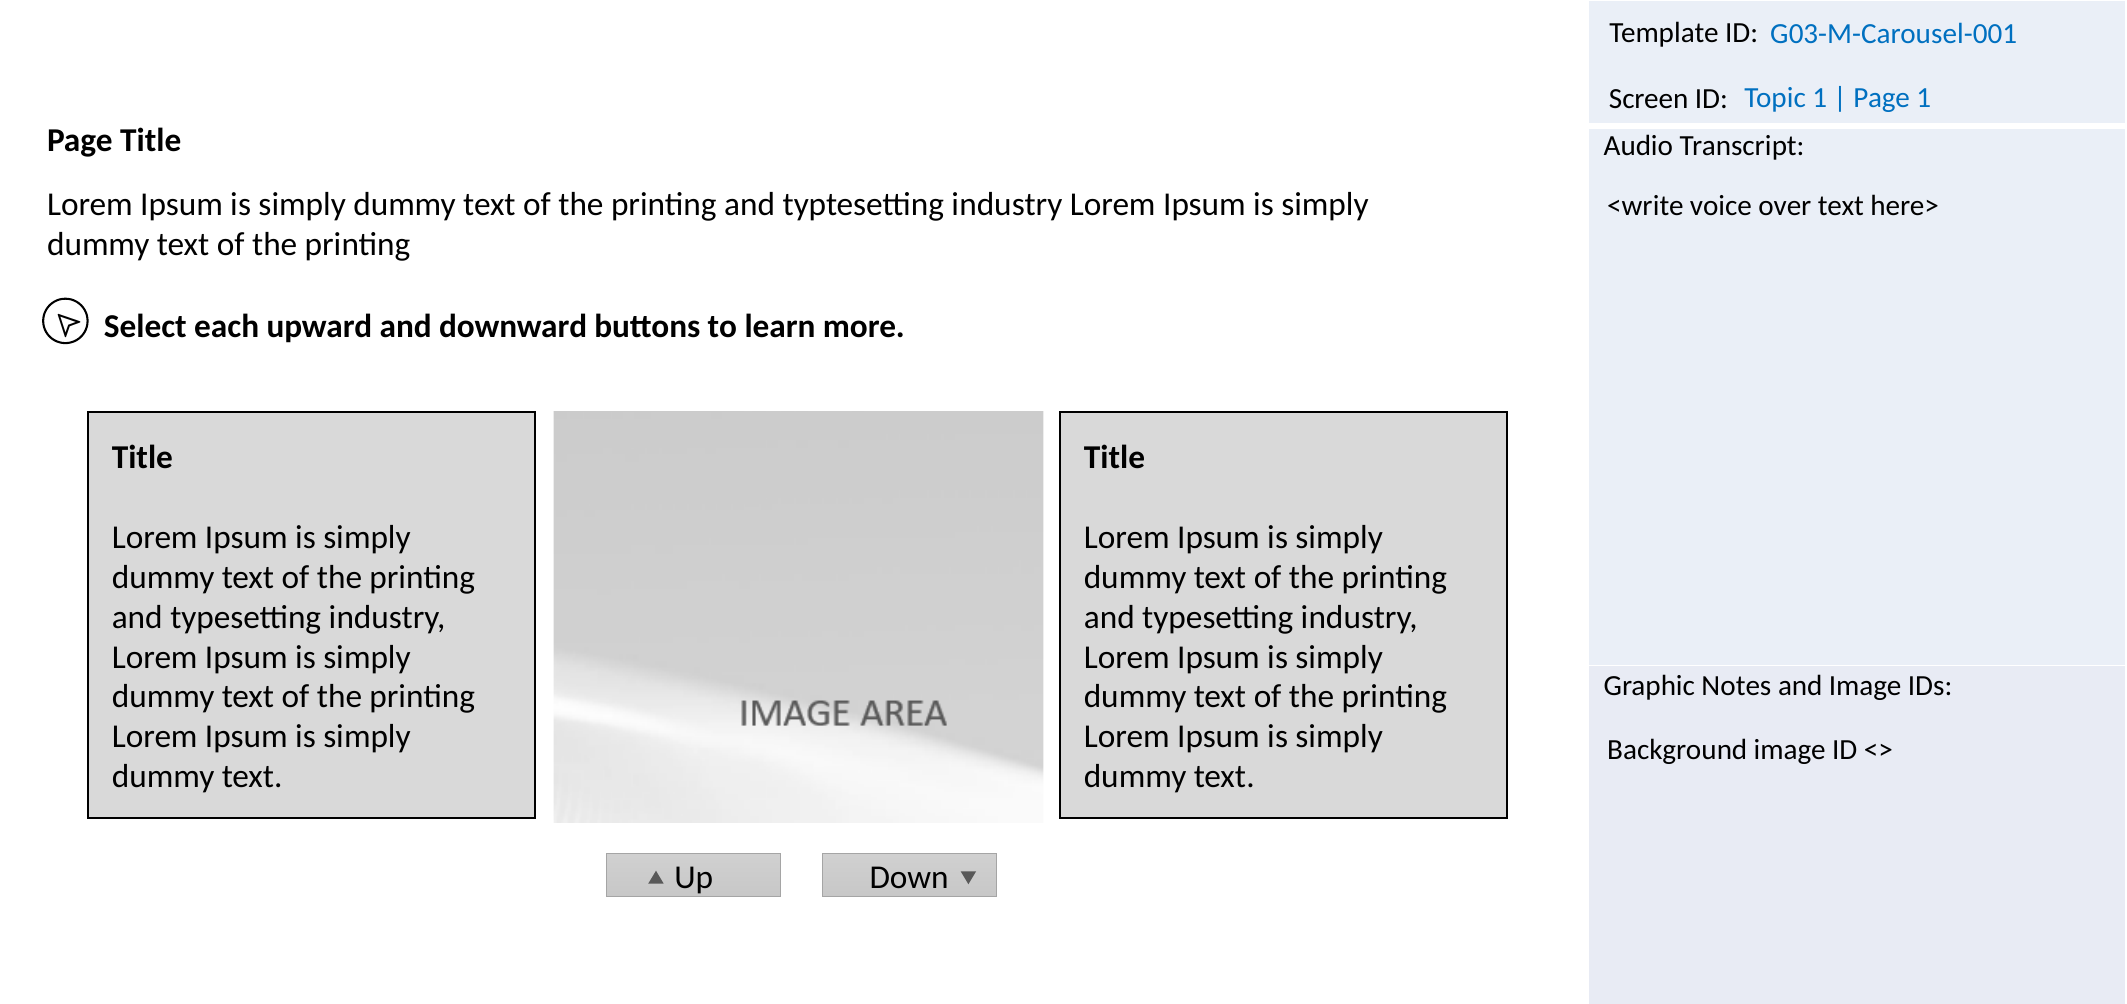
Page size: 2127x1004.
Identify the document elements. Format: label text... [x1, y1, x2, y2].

text_box Up [606, 853, 781, 897]
text_box Topic 1 | Page 1 [1729, 70, 1961, 121]
text_box <write voice over text here> [1592, 178, 2126, 229]
text_box Background image ID <> [1592, 722, 2126, 773]
text_box Down [822, 853, 997, 897]
text_box Lorem Ipsum is simply dummy text of the printing and typtesetting industry Lorem Ipsum is simply dummy text of the printing [46, 181, 1390, 299]
text_box [646, 868, 666, 885]
text_box Page Title [46, 117, 1010, 175]
picture [553, 411, 1044, 823]
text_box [43, 296, 1122, 353]
text_box Title Lorem Ipsum is simply dummy text of the printing and typesetting industry, Lorem Ipsum is simply dummy text of the printing Lorem Ipsum is simply dummy text. [1059, 411, 1508, 819]
text_box [958, 870, 978, 887]
text_box Title Lorem Ipsum is simply dummy text of the printing and typesetting industry, Lorem Ipsum is simply dummy text of the printing Lorem Ipsum is simply dummy text. [87, 411, 536, 819]
text_box G03-M-Carousel-001 [1755, 6, 2126, 57]
